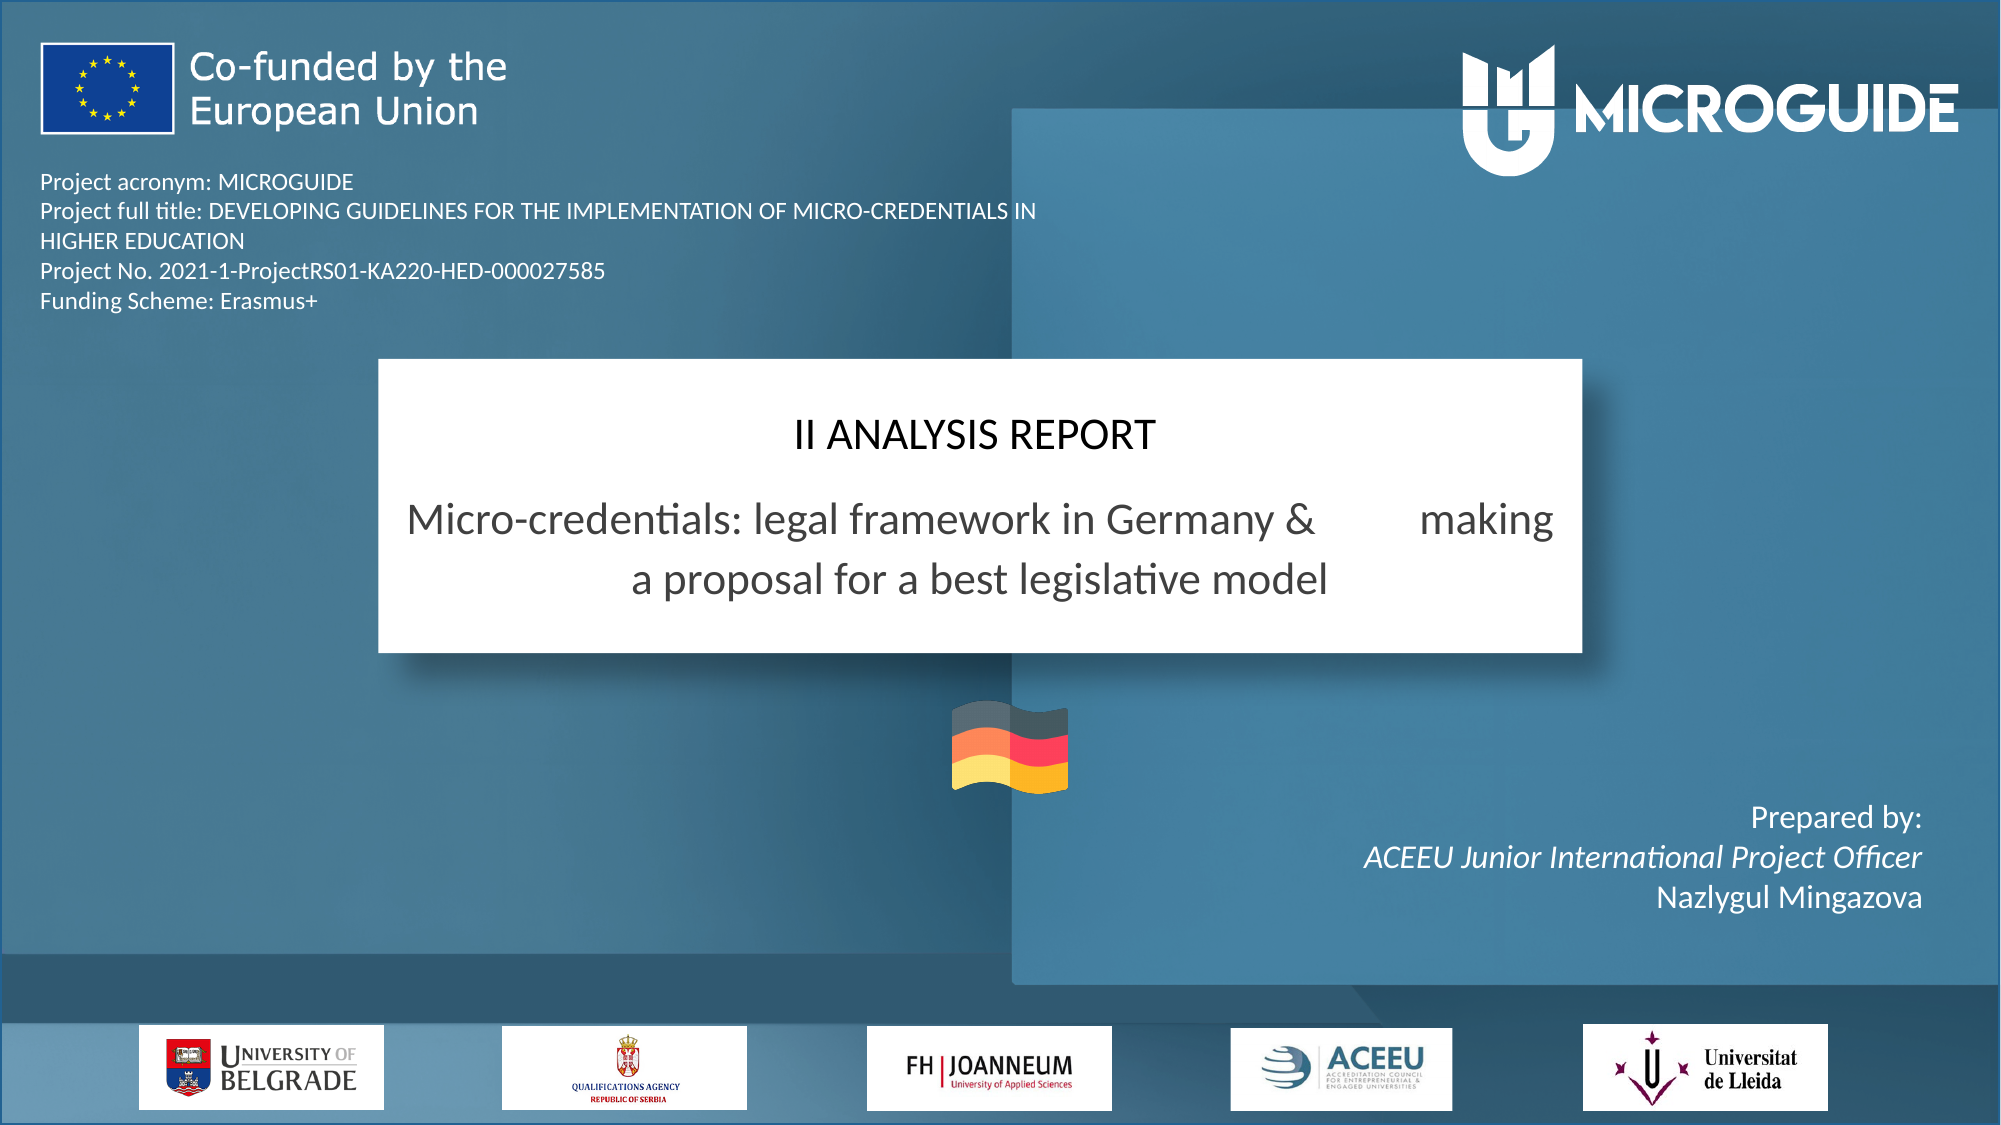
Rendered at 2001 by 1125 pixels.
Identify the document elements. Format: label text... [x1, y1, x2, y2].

picture [867, 1026, 1112, 1111]
picture [1454, 41, 1964, 178]
title Project acronym: MICROGUIDE Project full title: DEVELOPING GUIDELINES FOR THE IMPLEMENTATION OF MICRO-CREDENTIALS IN HIGHER EDUCATION Project No. 2021-1-ProjectRS01-KA220-HED-000027585 Funding Scheme: Erasmus+ [25, 0, 1085, 323]
picture [1583, 1024, 1828, 1111]
picture [139, 1025, 384, 1110]
picture [1230, 1028, 1453, 1111]
list II ANALYSIS REPORT Micro-credentials: legal framework in Germany & making a proposal for a best legislative model [377, 357, 1584, 655]
text_box Prepared by: ACEEU Junior International Project Officer Nazlygul Mingazova [938, 787, 1939, 923]
picture [502, 1026, 747, 1110]
picture [951, 689, 1069, 806]
picture [13, 15, 550, 162]
